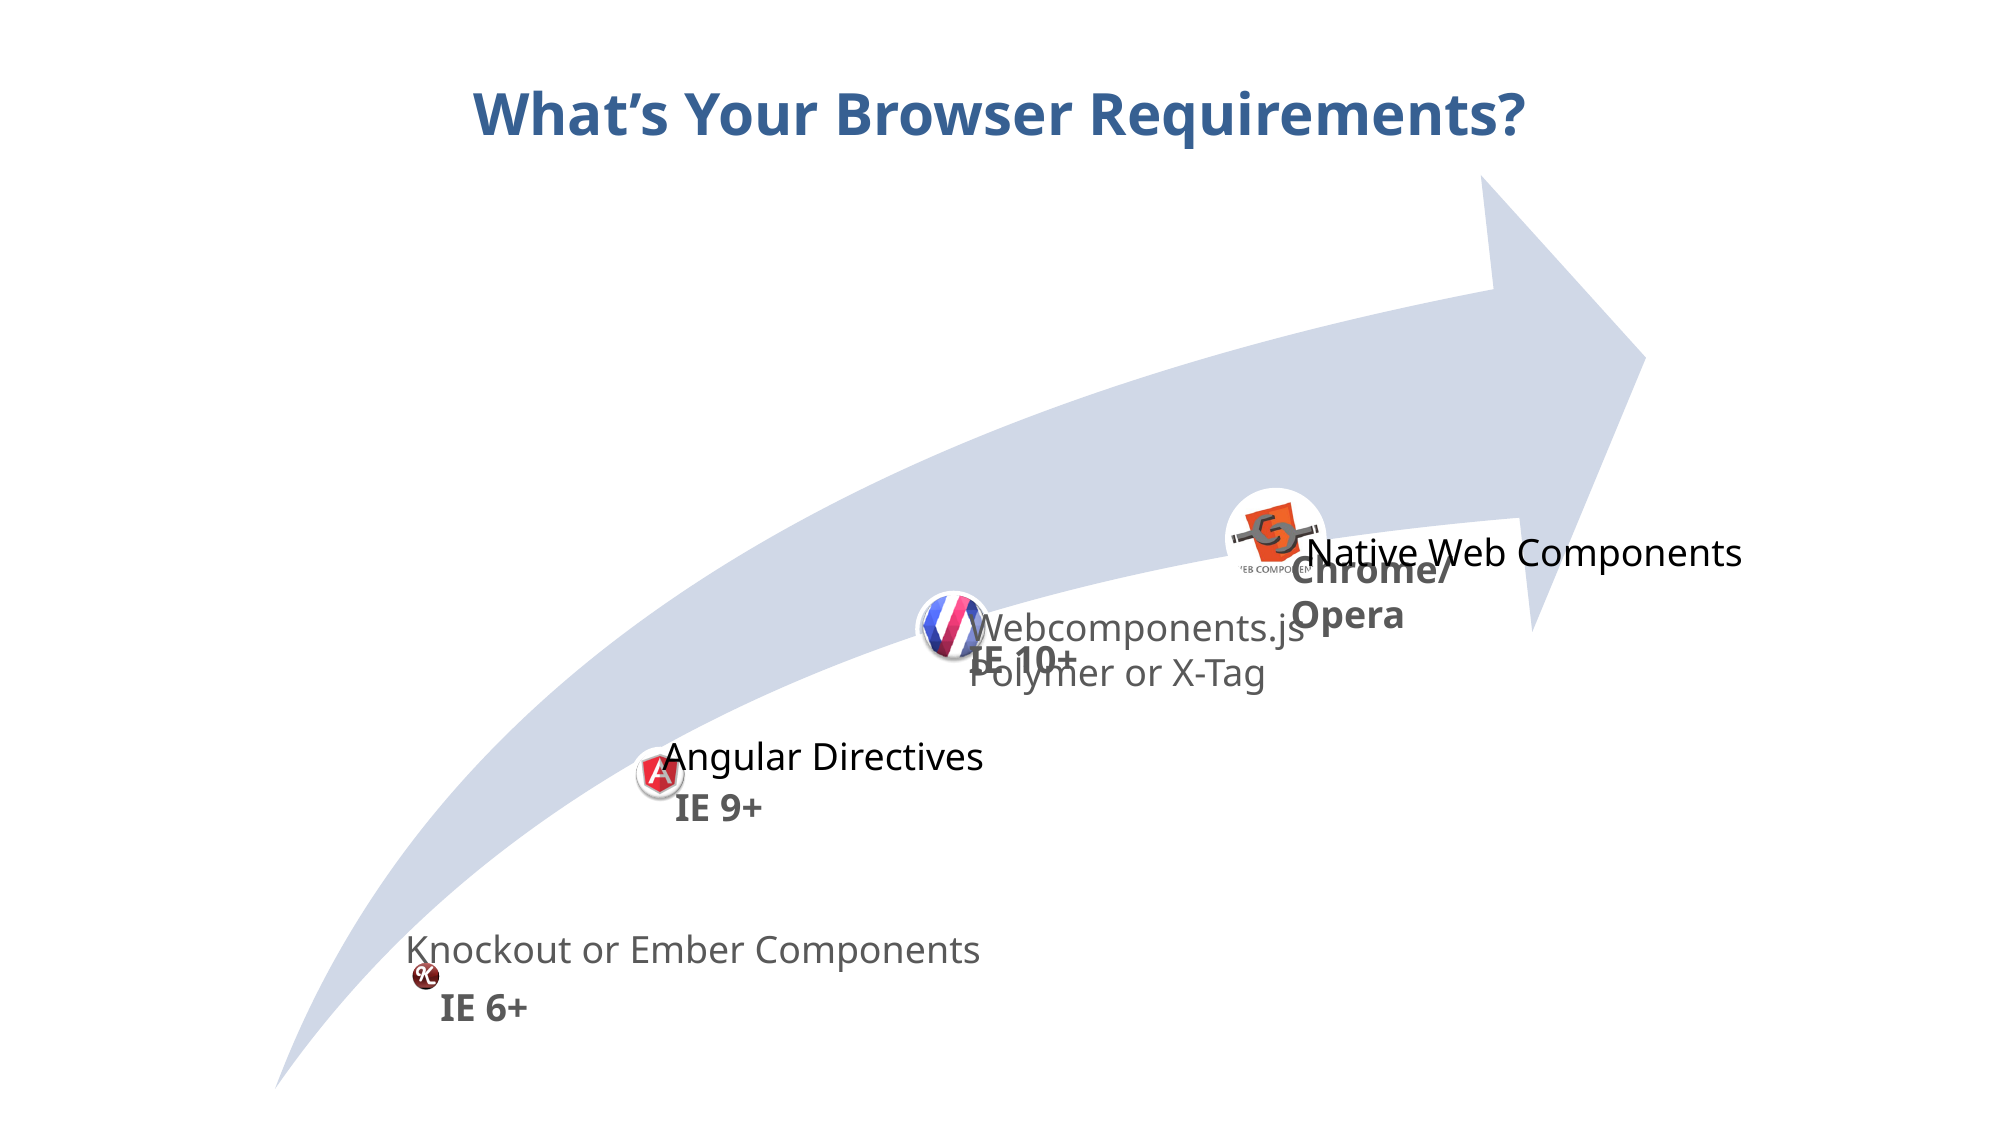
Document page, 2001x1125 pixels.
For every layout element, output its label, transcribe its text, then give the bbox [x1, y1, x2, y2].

text_box Native Web Components [1650, 521, 1758, 582]
title What’s Your Browser Requirements? [99, 49, 1901, 176]
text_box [274, 174, 1646, 1089]
